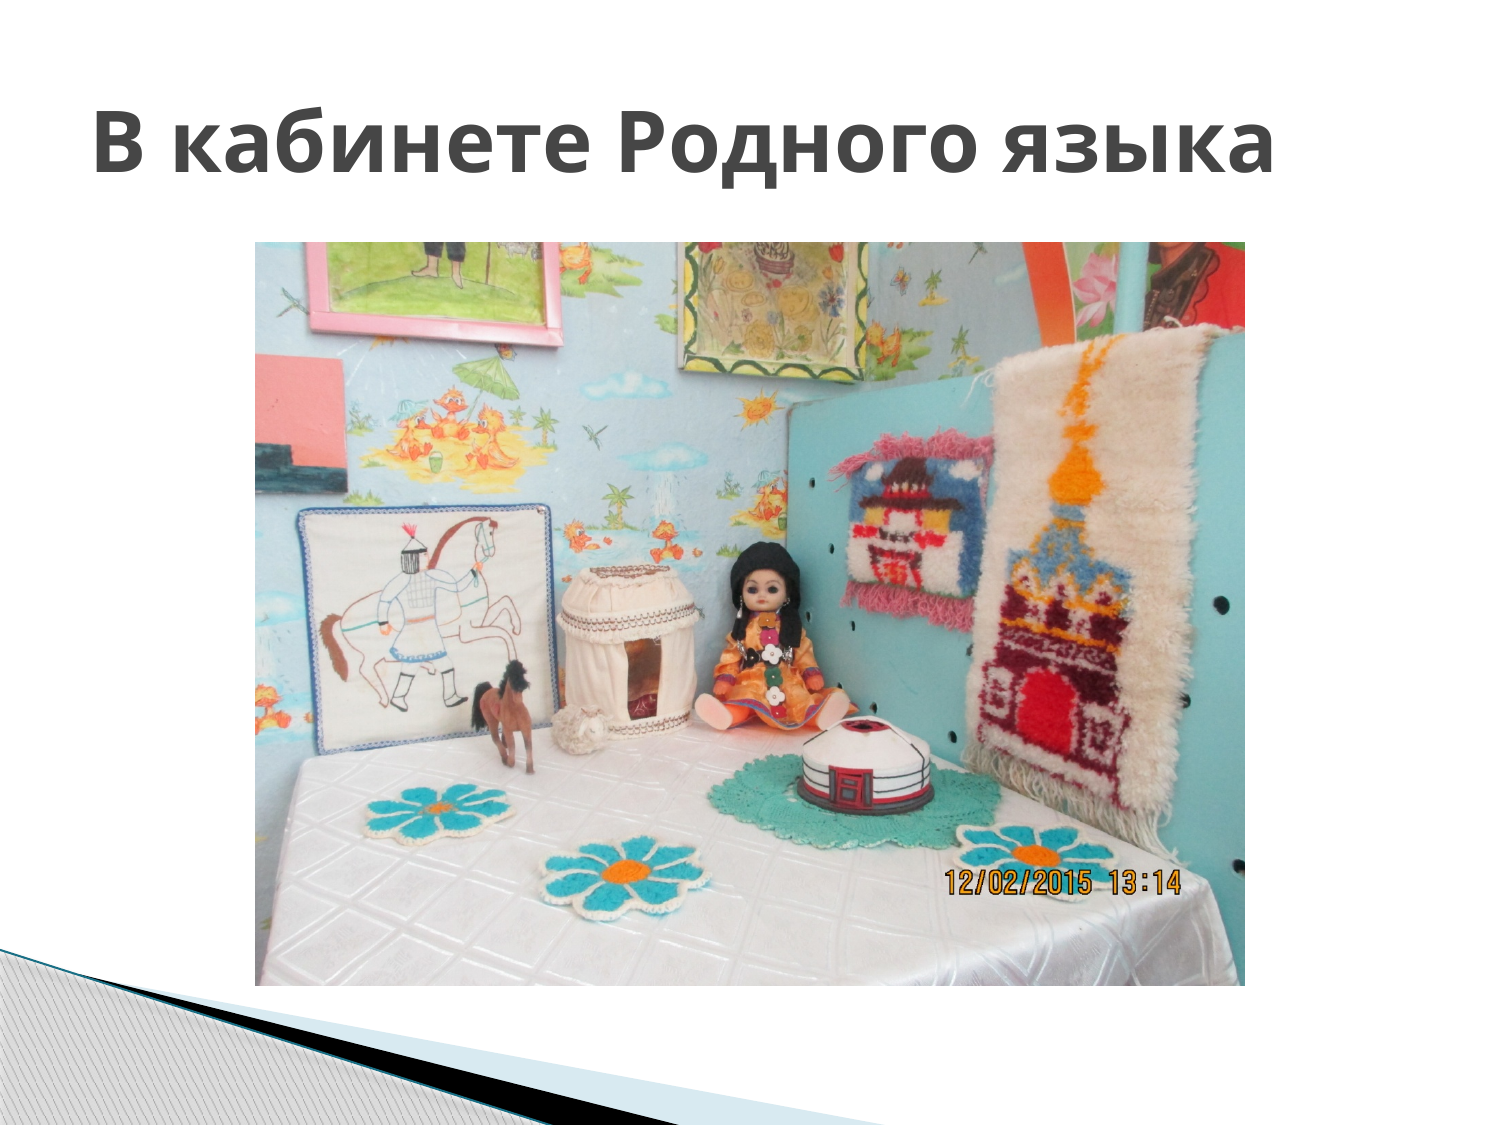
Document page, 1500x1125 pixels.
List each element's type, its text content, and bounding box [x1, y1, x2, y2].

title В кабинете Родного языка [75, 45, 1425, 233]
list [254, 242, 1246, 986]
